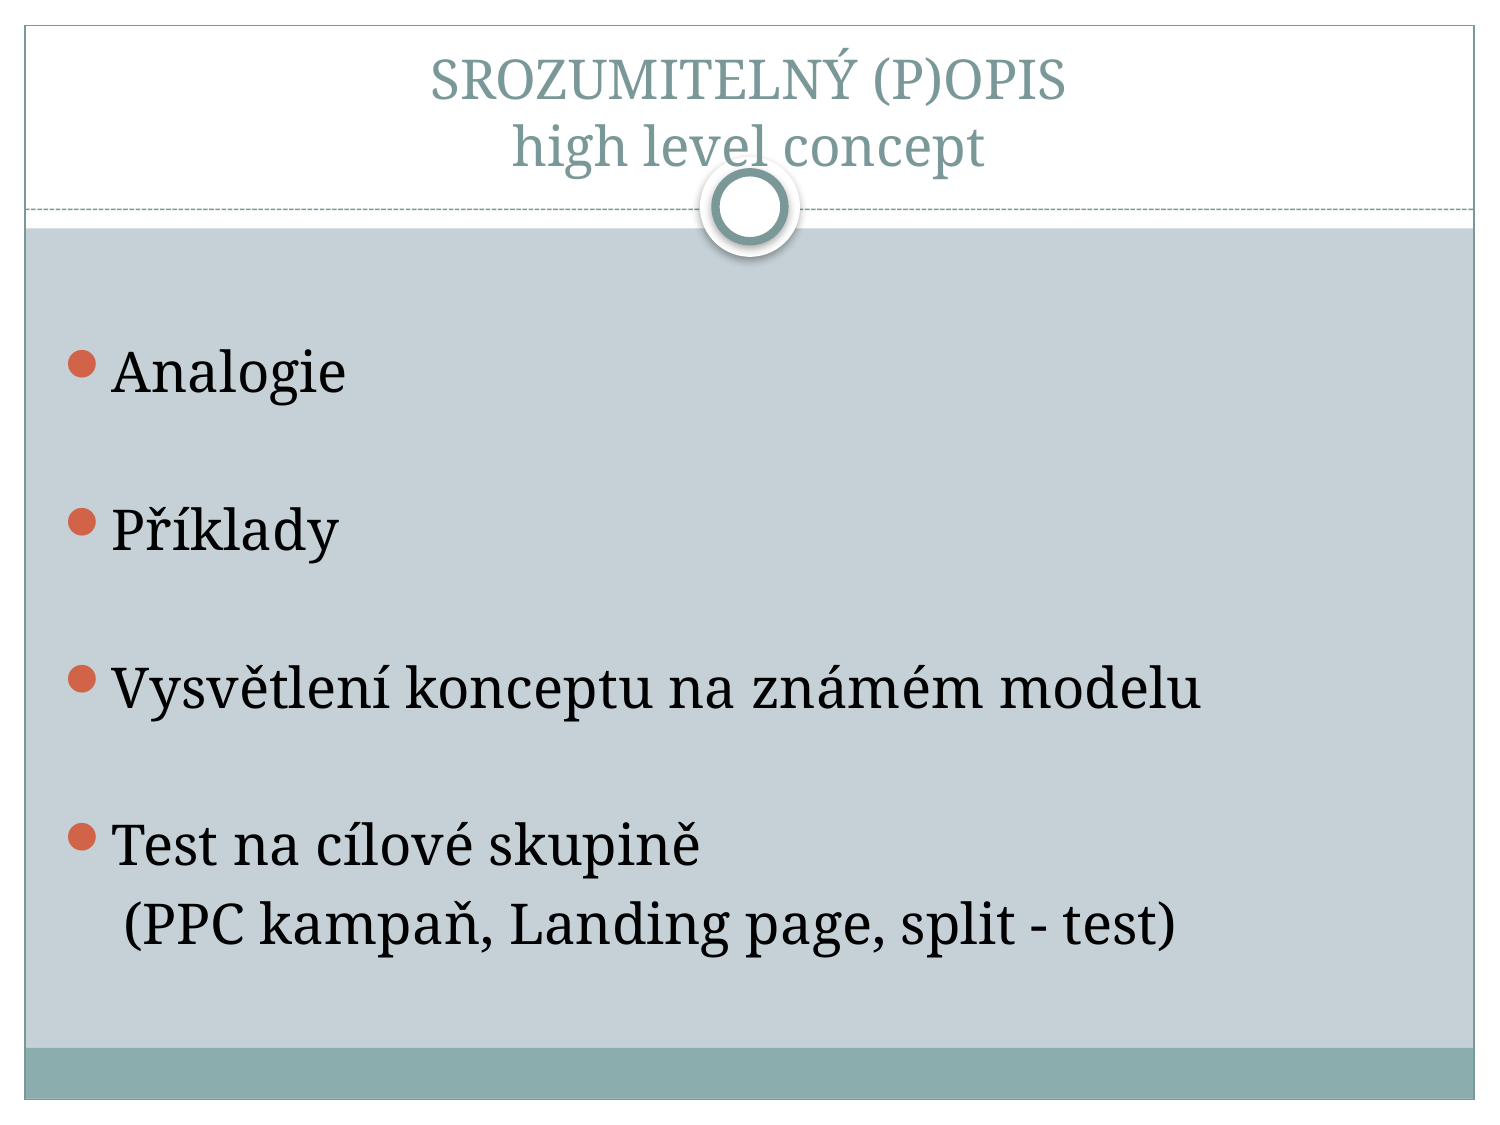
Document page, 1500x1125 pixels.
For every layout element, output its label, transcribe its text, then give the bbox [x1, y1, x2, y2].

list Analogie Příklady Vysvětlení konceptu na známém modelu Test na cílové skupině (PPC kampaň, Landing page, split - test) [49, 250, 1445, 1001]
title SROZUMITELNÝ (P)OPIS high level concept [49, 37, 1450, 185]
